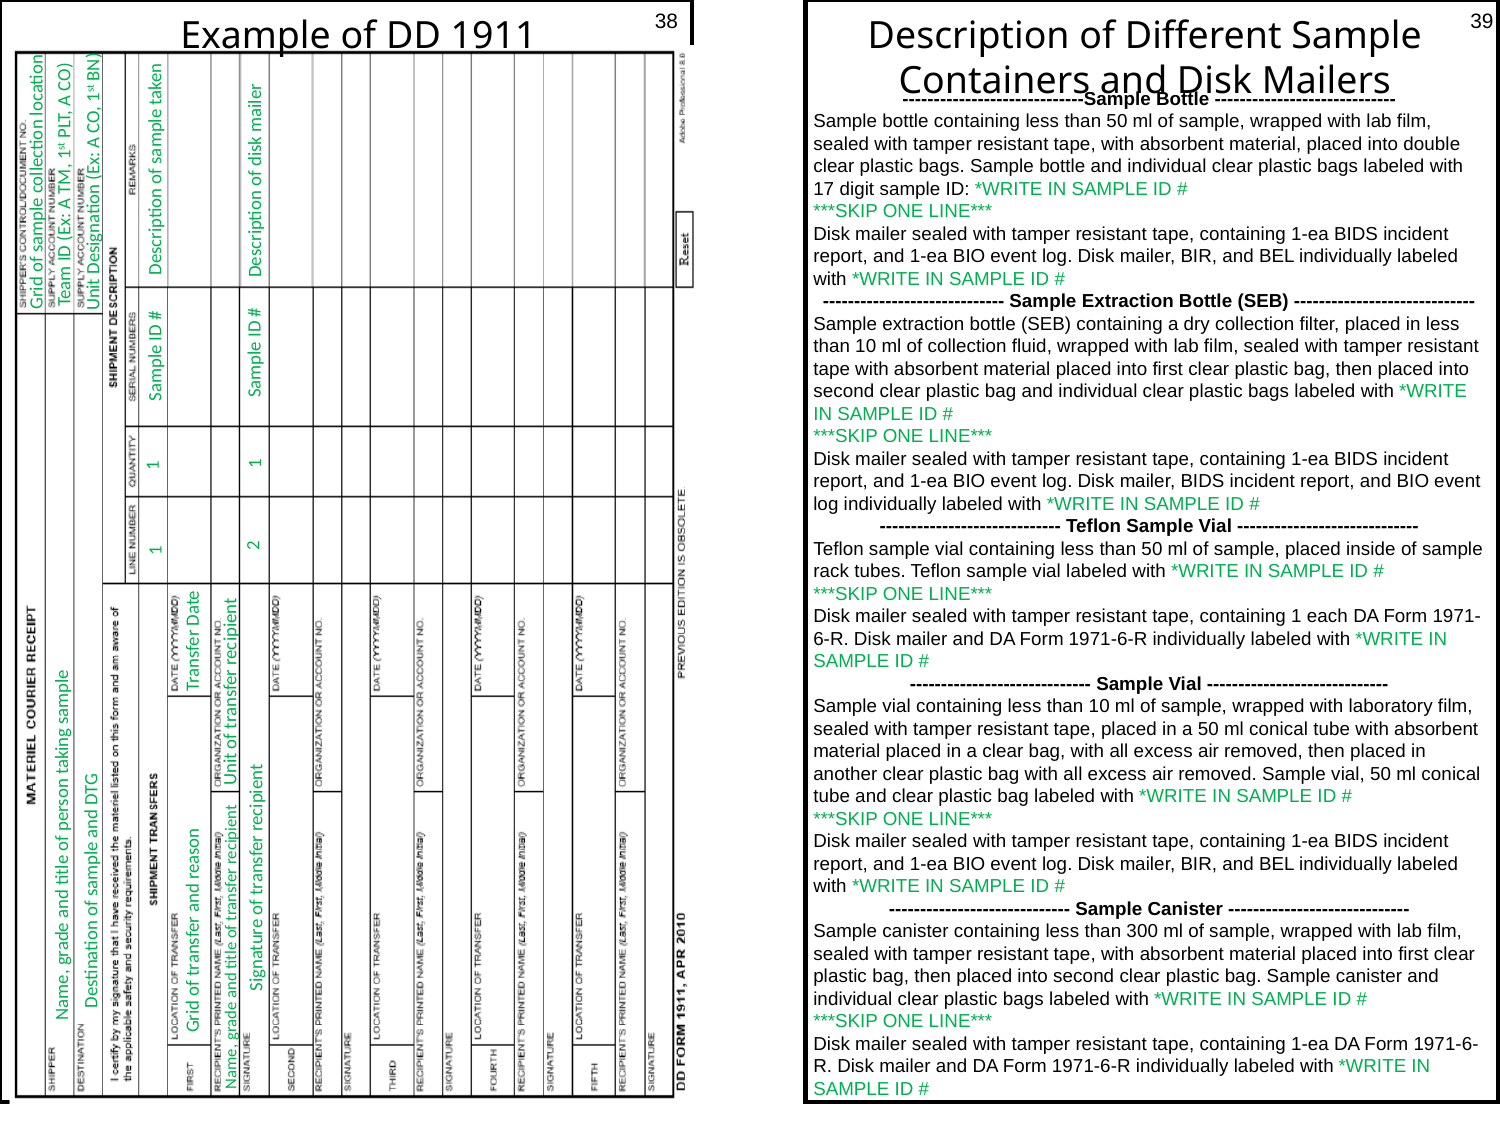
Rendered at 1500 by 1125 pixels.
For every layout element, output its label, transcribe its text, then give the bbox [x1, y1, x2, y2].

picture [10, 63, 696, 228]
text_box Example of DD 1911 [5, 3, 712, 63]
text_box -----------------------------Sample Bottle ----------------------------- Sample bottle containing less than 50 ml of sample, wrapped with lab film, sealed with tamper resistant tape, with absorbent material, placed into double clear plastic bags. Sample bottle and individual clear plastic bags labeled with 17 digit sample ID: *WRITE IN SAMPLE ID # ***SKIP ONE LINE*** Disk mailer sealed with tamper resistant tape, containing 1-ea BIDS incident report, and 1-ea BIO event log. Disk mailer, BIR, and BEL individually labeled with *WRITE IN SAMPLE ID # ----------------------------- Sample Extraction Bottle (SEB) ----------------------------- Sample extraction bottle (SEB) containing a dry collection filter, placed in less than 10 ml of collection fluid, wrapped with lab film, sealed with tamper resistant tape with absorbent material placed into first clear plastic bag, then placed into second clear plastic bag and individual clear plastic bags labeled with *WRITE IN SAMPLE ID # ***SKIP ONE LINE*** Disk mailer sealed with tamper resistant tape, containing 1-ea BIDS incident report, and 1-ea BIO event log. Disk mailer, BIDS incident report, and BIO event log individually labeled with *WRITE IN SAMPLE ID # ----------------------------- Teflon Sample Vial ----------------------------- Teflon sample vial containing less than 50 ml of sample, placed inside of sample rack tubes. Teflon sample vial labeled with *WRITE IN SAMPLE ID # ***SKIP ONE LINE*** Disk mailer sealed with tamper resistant tape, containing 1 each DA Form 1971-6-R. Disk mailer and DA Form 1971-6-R individually labeled with *WRITE IN SAMPLE ID # ----------------------------- Sample Vial ----------------------------- Sample vial containing less than 10 ml of sample, wrapped with laboratory film, sealed with tamper resistant tape, placed in a 50 ml conical tube with absorbent material placed in a clear bag, with all excess air removed, then placed in another clear plastic bag with all excess air removed. Sample vial, 50 ml conical tube and clear plastic bag labeled with *WRITE IN SAMPLE ID # ***SKIP ONE LINE*** Disk mailer sealed with tamper resistant tape, containing 1-ea BIDS incident report, and 1-ea BIO event log. Disk mailer, BIR, and BEL individually labeled with *WRITE IN SAMPLE ID # ----------------------------- Sample Canister ----------------------------- Sample canister containing less than 300 ml of sample, wrapped with lab film, sealed with tamper resistant tape, with absorbent material placed into first clear plastic bag, then placed into second clear plastic bag. Sample canister and individual clear plastic bags labeled with *WRITE IN SAMPLE ID # ***SKIP ONE LINE*** Disk mailer sealed with tamper resistant tape, containing 1-ea DA Form 1971-6-R. Disk mailer and DA Form 1971-6-R individually labeled with *WRITE IN SAMPLE ID # [798, 79, 1500, 1107]
text_box 38 [640, 0, 693, 41]
text_box Description of Different Sample Containers and Disk Mailers [789, 3, 1500, 108]
text_box 39 [1455, 0, 1500, 40]
picture [10, 914, 696, 1106]
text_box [0, 228, 889, 914]
